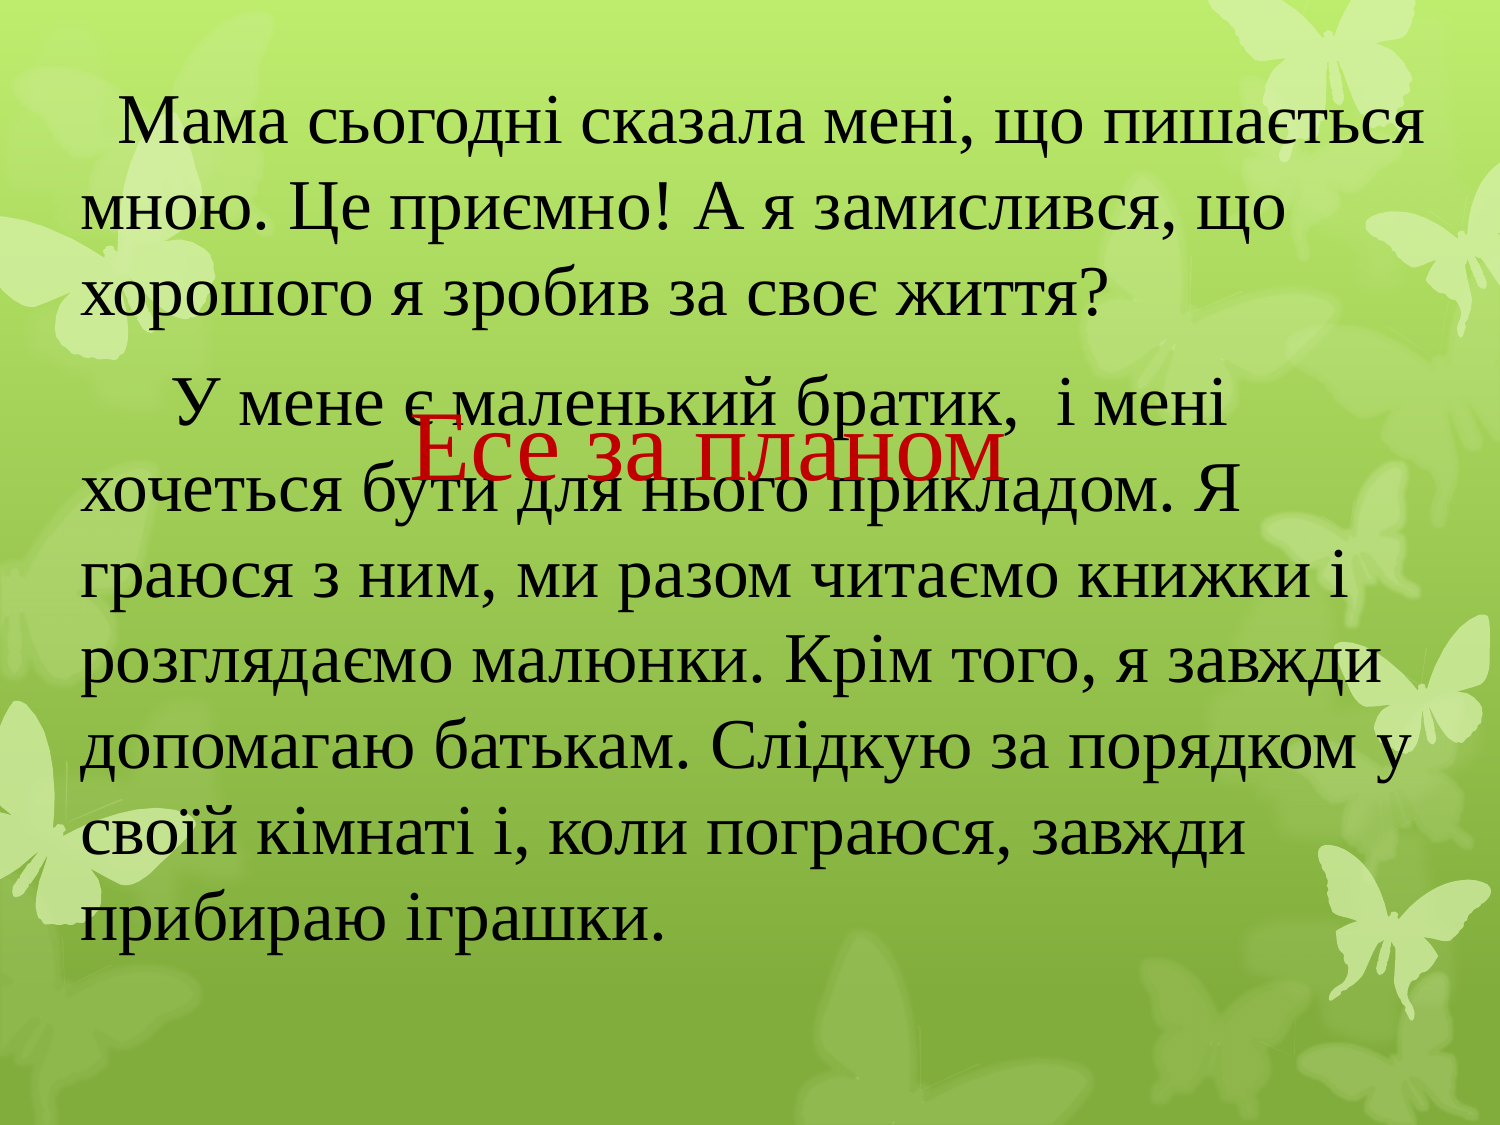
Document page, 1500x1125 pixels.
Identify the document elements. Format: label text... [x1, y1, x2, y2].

list Мама сьогодні сказала мені, що пишається мною. Це приємно! А я замислився, що хорошого я зробив за своє життя? У мене є маленький братик, і мені хочеться бути для нього прикладом. Я граюся з ним, ми разом читаємо книжки і розглядаємо малюнки. Крім того, я завжди допомагаю батькам. Слідкую за порядком у своїй кімнаті і, коли пограюся, завжди прибираю іграшки. [64, 30, 1447, 1106]
text_box Есе за планом [218, 373, 1199, 509]
